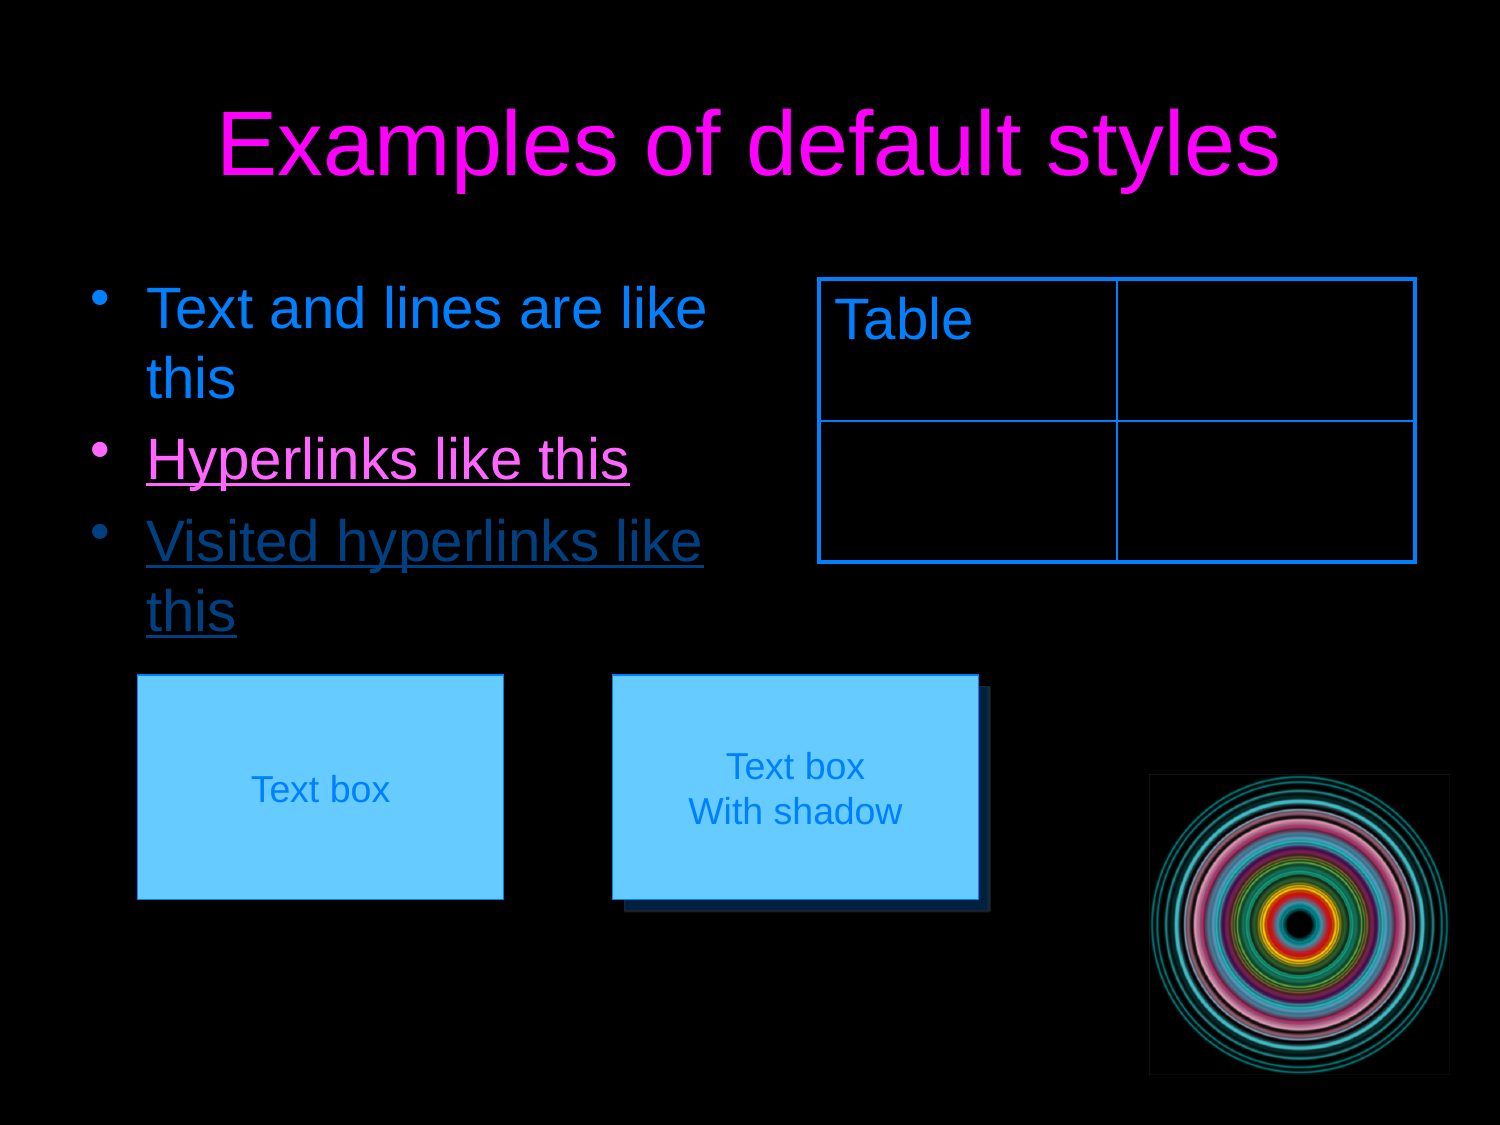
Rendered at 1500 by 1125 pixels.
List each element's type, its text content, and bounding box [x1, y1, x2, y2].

text_box Text box [137, 675, 504, 900]
list Text and lines are like this Hyperlinks like this Visited hyperlinks like this [75, 262, 738, 870]
table_header [1118, 281, 1413, 420]
title Examples of default styles [75, 45, 1425, 233]
picture [1149, 774, 1450, 1075]
table_cell [1118, 422, 1413, 560]
table_header Table [821, 281, 1116, 420]
text_box Text box With shadow [612, 675, 979, 900]
table_cell [821, 422, 1116, 560]
